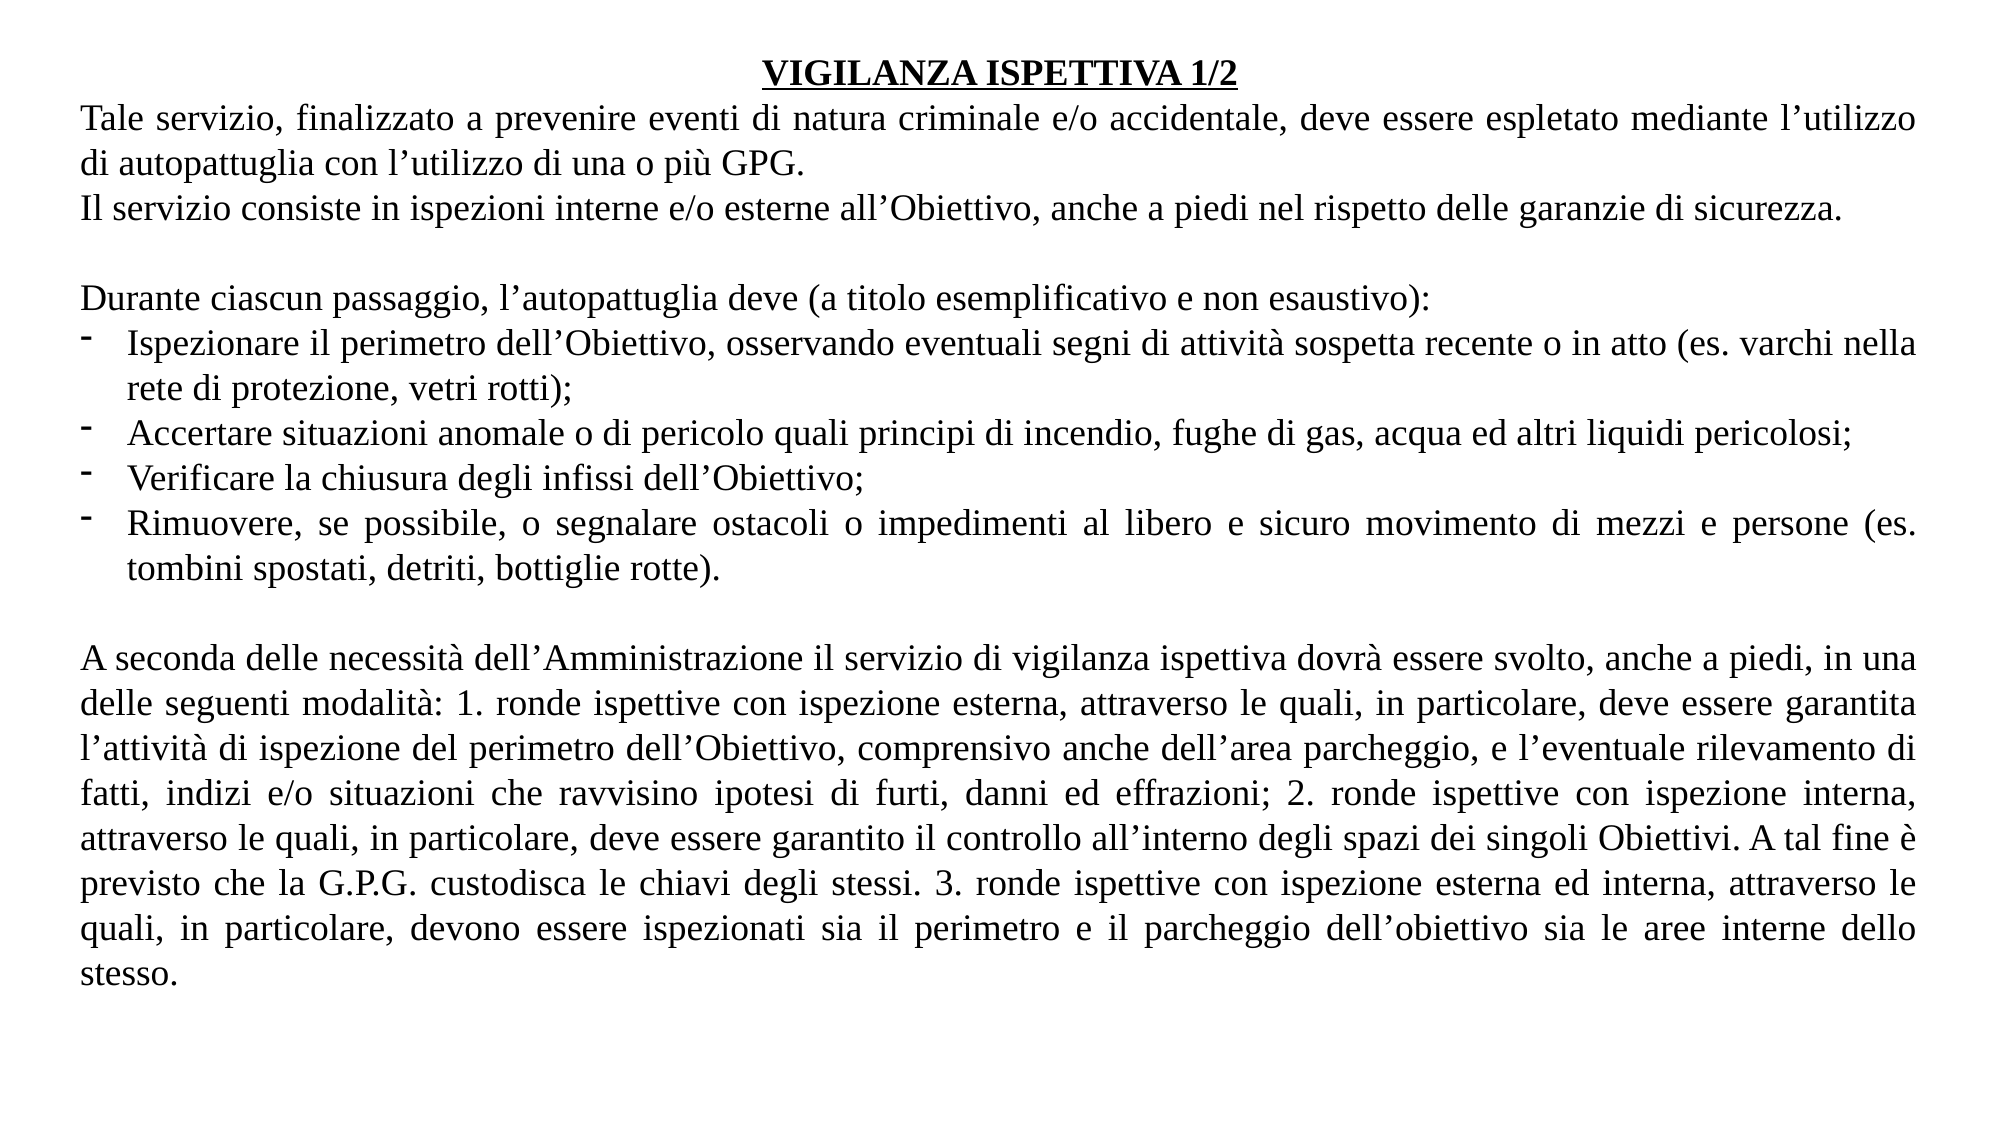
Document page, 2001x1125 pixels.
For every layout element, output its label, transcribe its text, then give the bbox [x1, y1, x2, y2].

text_box VIGILANZA ISPETTIVA 1/2 Tale servizio, finalizzato a prevenire eventi di natura criminale e/o accidentale, deve essere espletato mediante l’utilizzo di autopattuglia con l’utilizzo di una o più GPG. Il servizio consiste in ispezioni interne e/o esterne all’Obiettivo, anche a piedi nel rispetto delle garanzie di sicurezza. Durante ciascun passaggio, l’autopattuglia deve (a titolo esemplificativo e non esaustivo): Ispezionare il perimetro dell’Obiettivo, osservando eventuali segni di attività sospetta recente o in atto (es. varchi nella rete di protezione, vetri rotti); Accertare situazioni anomale o di pericolo quali principi di incendio, fughe di gas, acqua ed altri liquidi pericolosi; Verificare la chiusura degli infissi dell’Obiettivo; Rimuovere, se possibile, o segnalare ostacoli o impedimenti al libero e sicuro movimento di mezzi e persone (es. tombini spostati, detriti, bottiglie rotte). A seconda delle necessità dell’Amministrazione il servizio di vigilanza ispettiva dovrà essere svolto, anche a piedi, in una delle seguenti modalità: 1. ronde ispettive con ispezione esterna, attraverso le quali, in particolare, deve essere garantita l’attività di ispezione del perimetro dell’Obiettivo, comprensivo anche dell’area parcheggio, e l’eventuale rilevamento di fatti, indizi e/o situazioni che ravvisino ipotesi di furti, danni ed effrazioni; 2. ronde ispettive con ispezione interna, attraverso le quali, in particolare, deve essere garantito il controllo all’interno degli spazi dei singoli Obiettivi. A tal fine è previsto che la G.P.G. custodisca le chiavi degli stessi. 3. ronde ispettive con ispezione esterna ed interna, attraverso le quali, in particolare, devono essere ispezionati sia il perimetro e il parcheggio dell’obiettivo sia le aree interne dello stesso. [65, 41, 1935, 1001]
